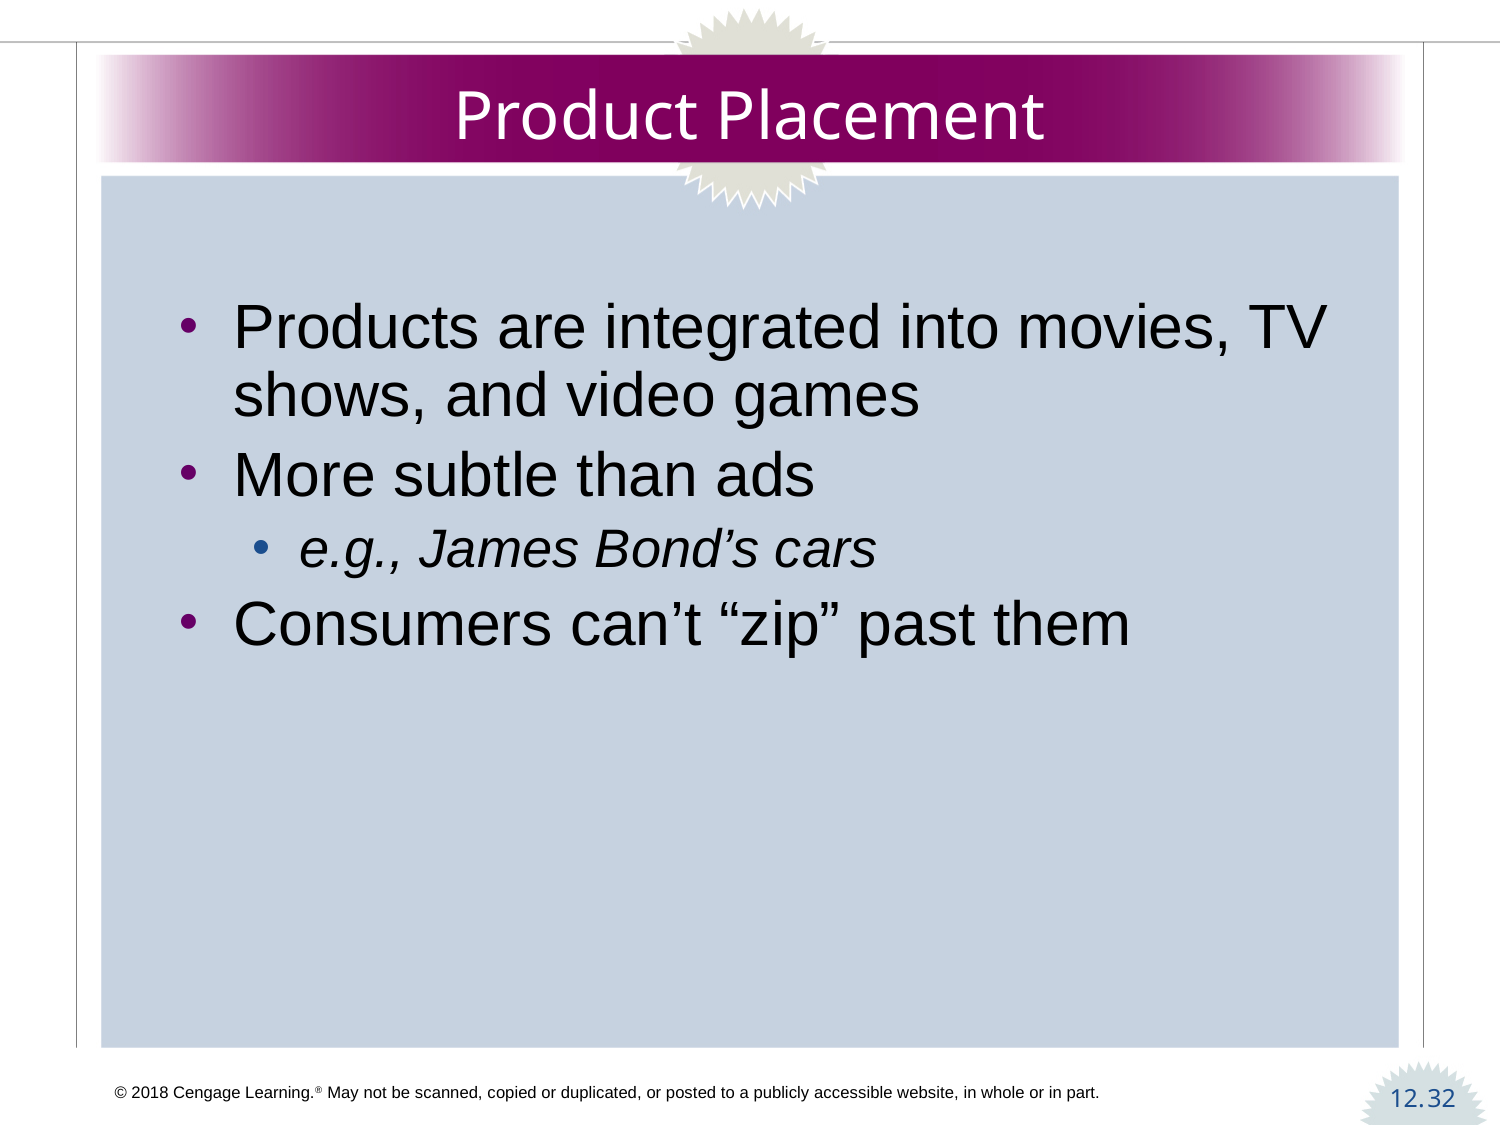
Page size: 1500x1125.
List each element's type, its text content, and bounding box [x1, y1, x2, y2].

picture [0, 0, 1500, 1125]
title Product Placement [99, 62, 1400, 163]
list Products are integrated into movies, TV shows, and video games More subtle than ads e.g., James Bond’s cars Consumers can’t “zip” past them [162, 287, 1388, 1000]
slide_number 32 [1412, 1074, 1476, 1125]
